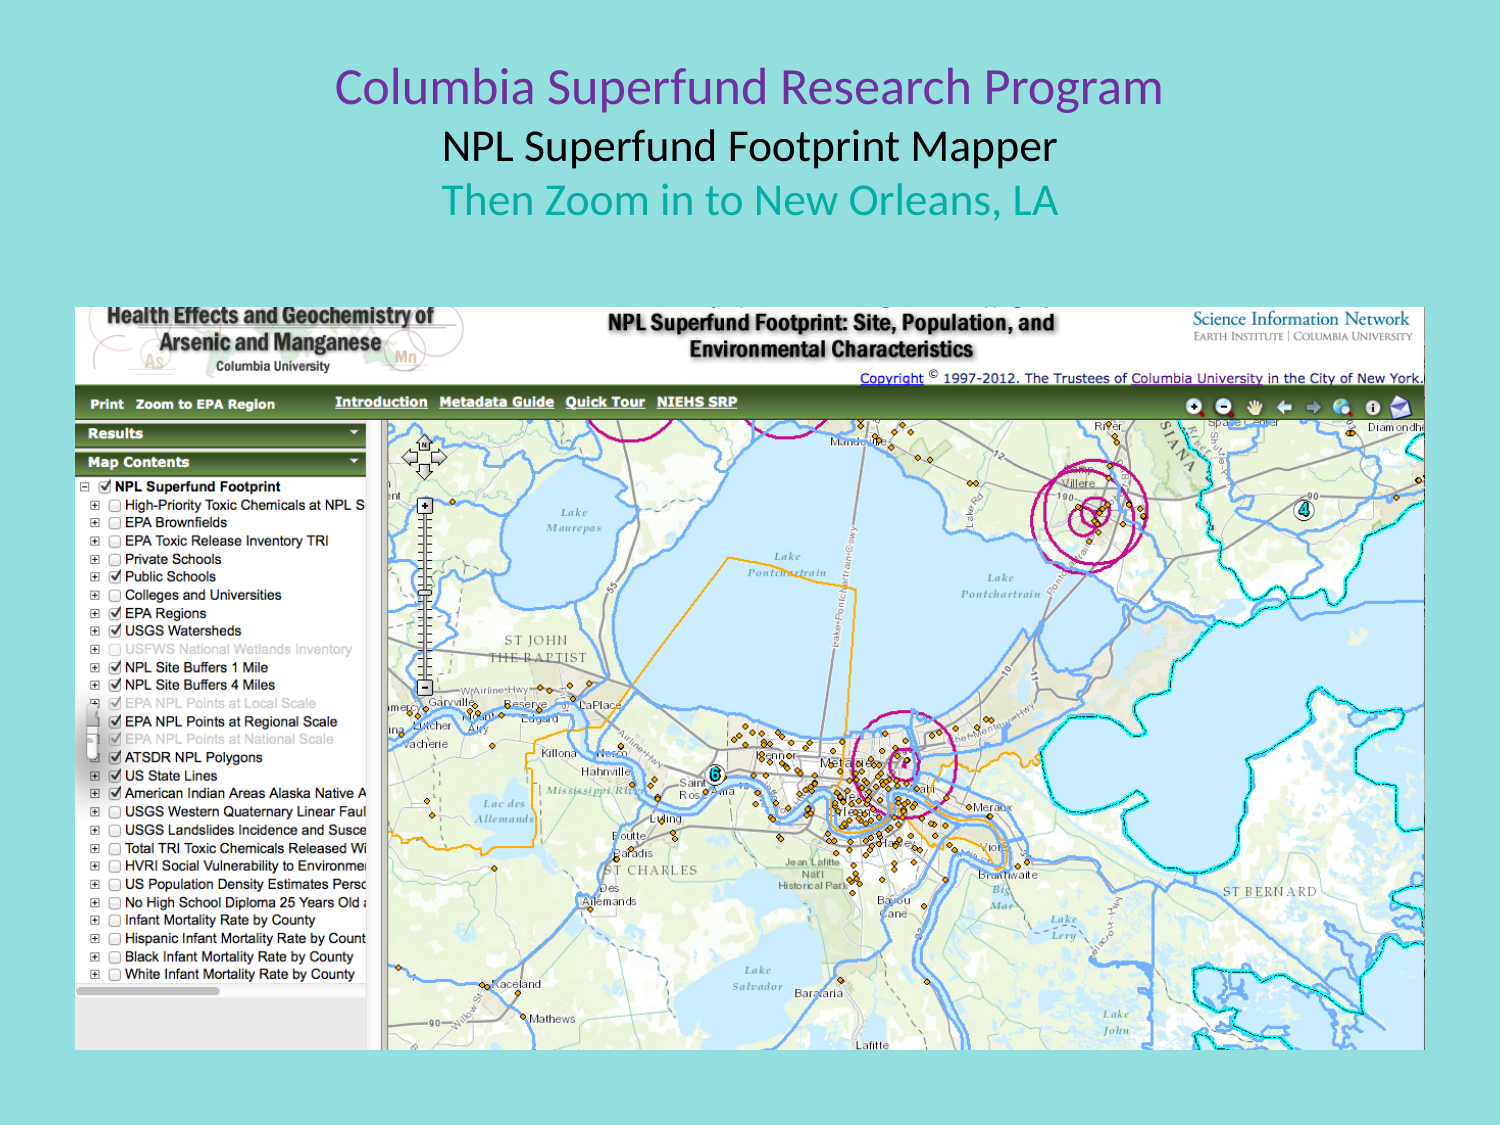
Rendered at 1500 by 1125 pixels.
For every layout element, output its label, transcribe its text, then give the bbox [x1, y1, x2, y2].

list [74, 307, 1426, 1051]
title Columbia Superfund Research Program NPL Superfund Footprint Mapper Then Zoom in to New Orleans, LA [75, 45, 1425, 233]
